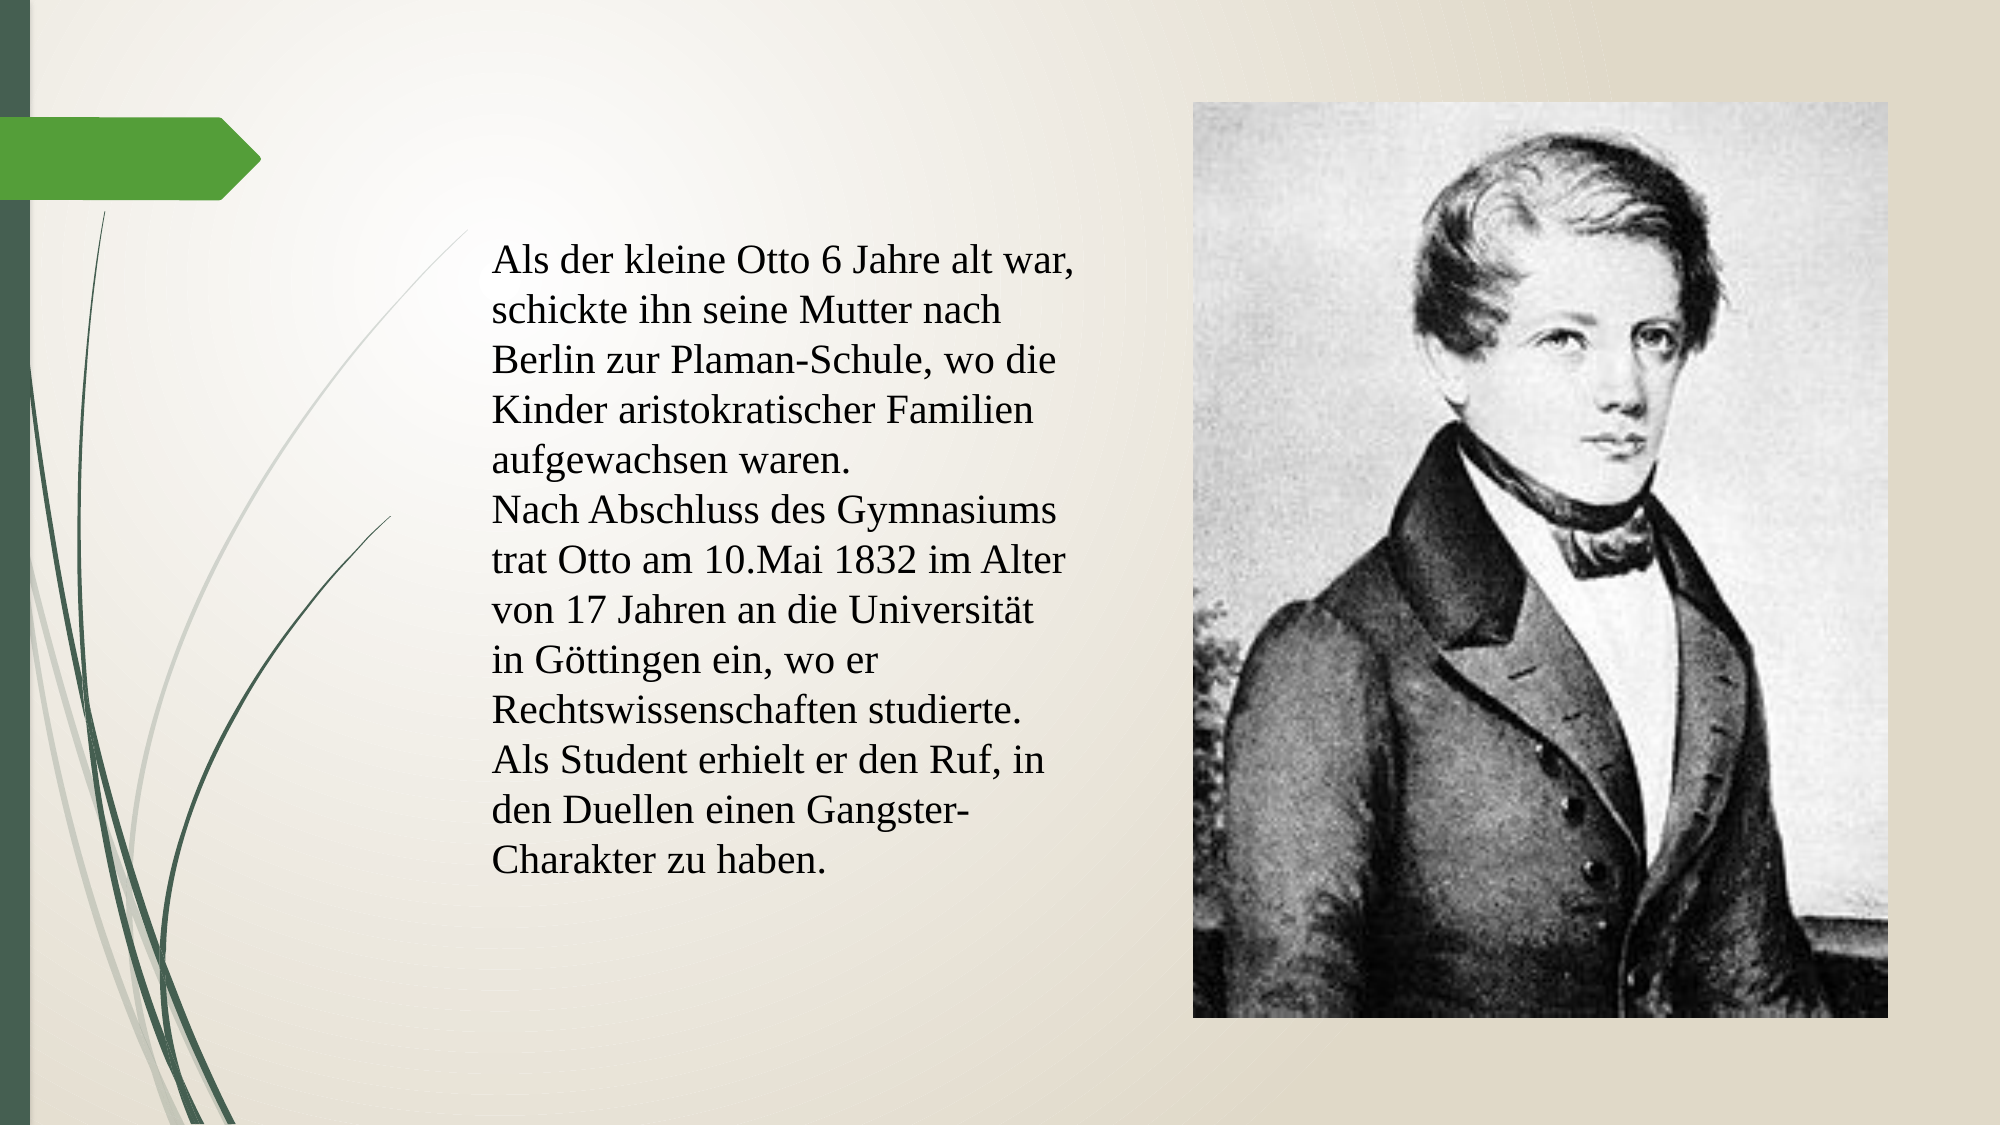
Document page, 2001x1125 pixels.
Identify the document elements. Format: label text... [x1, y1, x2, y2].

text_box Als der kleine Otto 6 Jahre alt war, schickte ihn seine Mutter nach Berlin zur Plaman-Schule, wo die Kinder aristokratischer Familien aufgewachsen waren. Nach Abschluss des Gymnasiums trat Otto am 10.Mai 1832 im Alter von 17 Jahren an die Universität in Göttingen ein, wo er Rechtswissenschaften studierte. Als Student erhielt er den Ruf, in den Duellen einen Gangster-Charakter zu haben. [476, 224, 1092, 890]
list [1192, 102, 1888, 1018]
